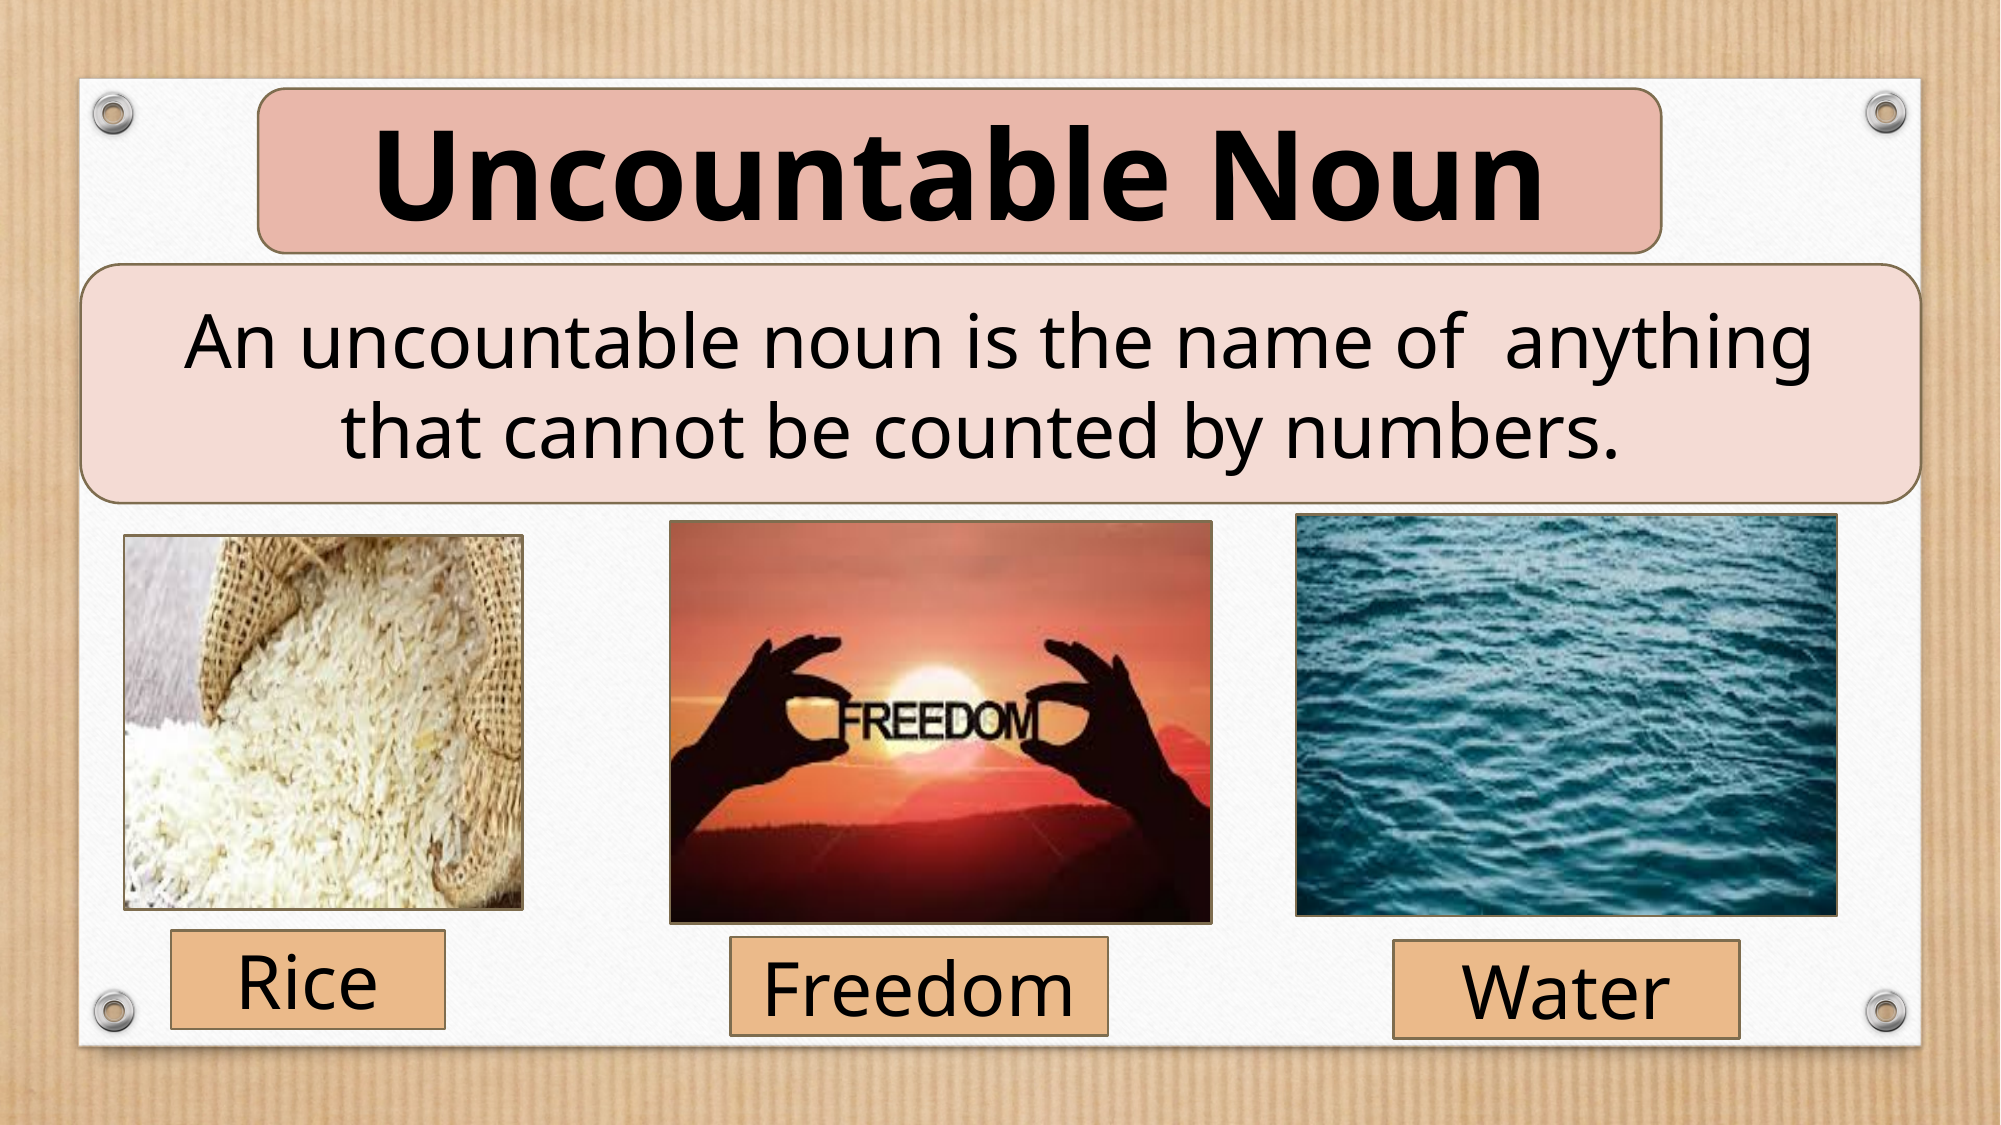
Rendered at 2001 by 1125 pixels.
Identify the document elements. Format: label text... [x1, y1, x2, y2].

text_box [669, 520, 1213, 925]
text_box Freedom [729, 936, 1109, 1037]
text_box Uncountable Noun [256, 87, 1663, 255]
text_box Water [1392, 939, 1741, 1040]
picture [0, 0, 2001, 1125]
text_box [123, 534, 524, 911]
text_box An uncountable noun is the name of anything that cannot be counted by numbers. [79, 263, 1923, 505]
text_box [1295, 513, 1838, 917]
text_box Rice [170, 929, 446, 1030]
